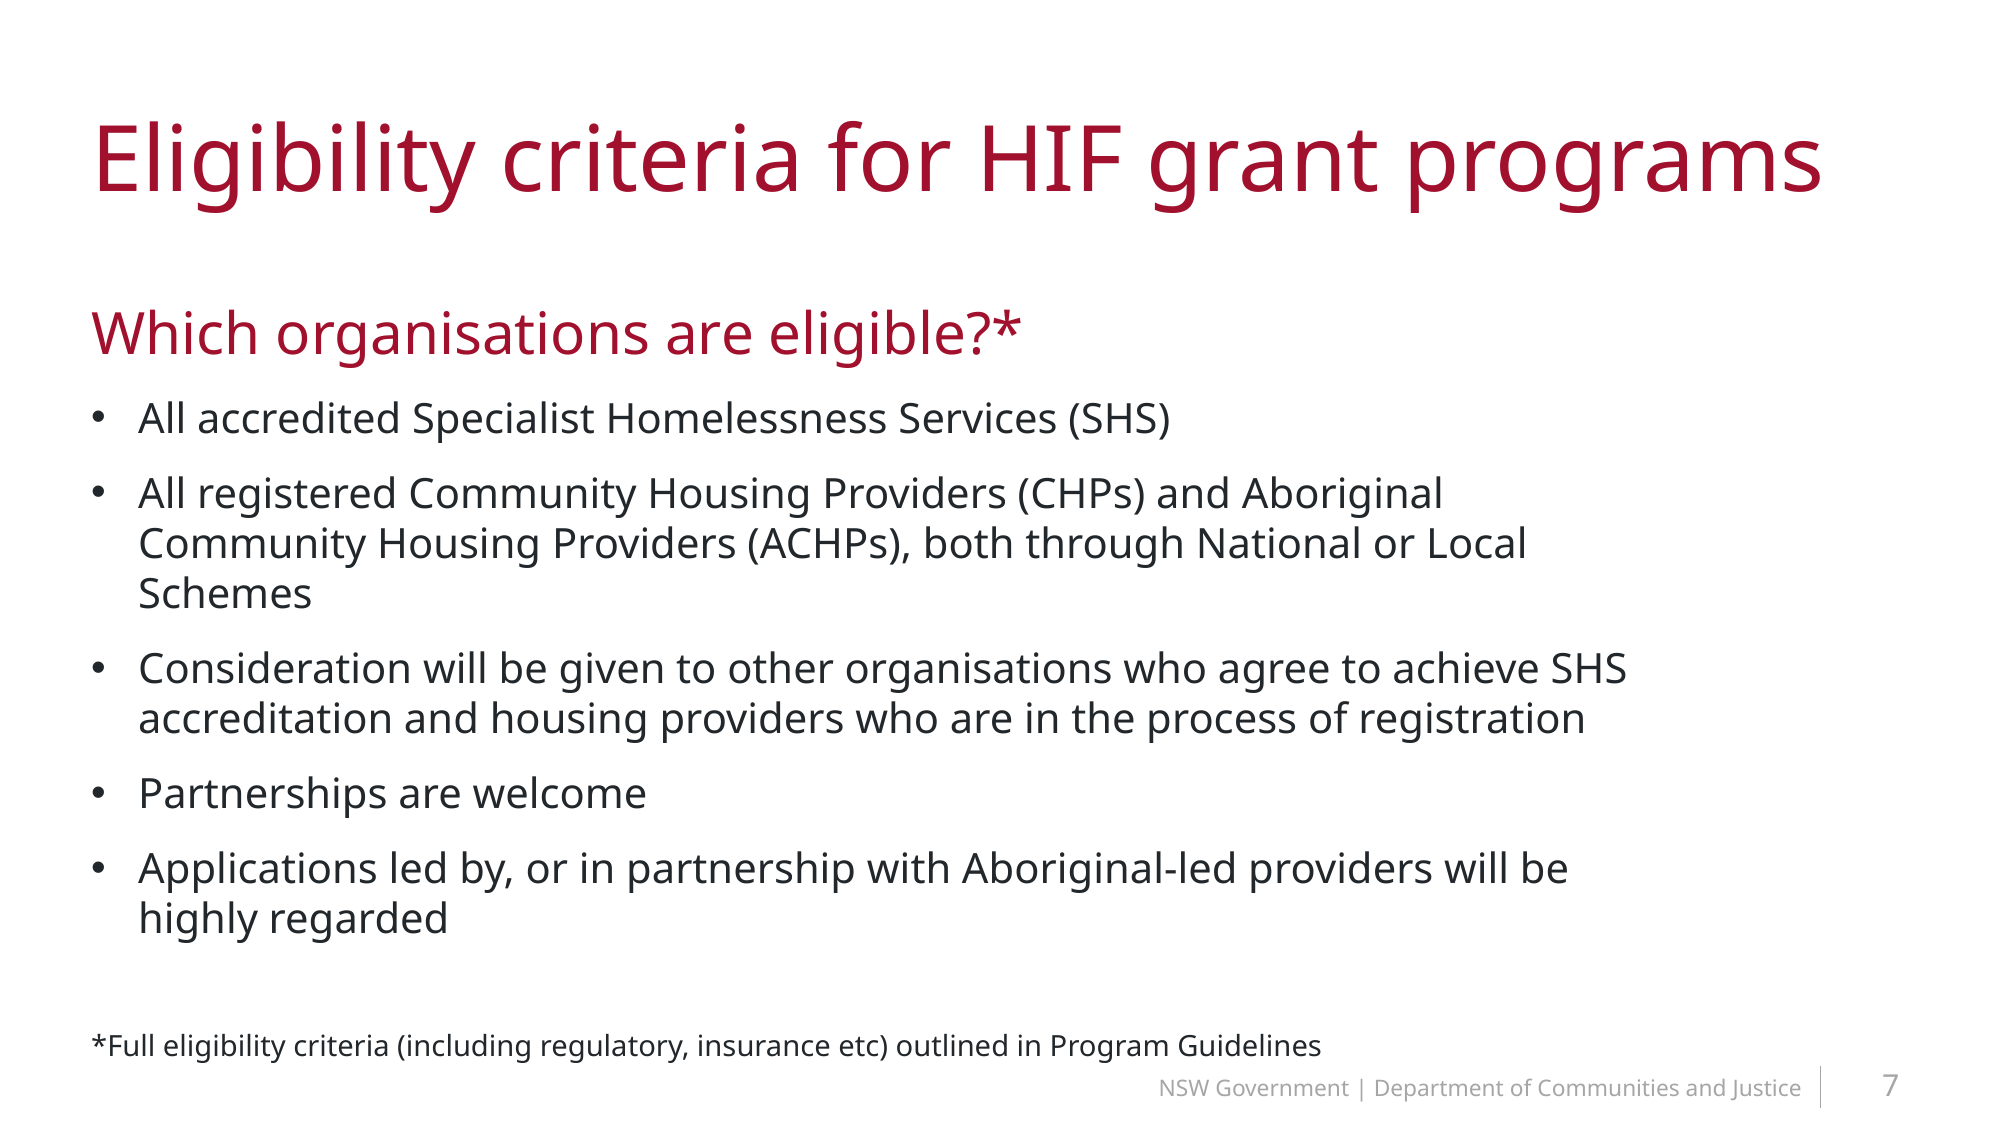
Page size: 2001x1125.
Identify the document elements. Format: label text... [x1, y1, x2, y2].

list Which organisations are eligible?* All accredited Specialist Homelessness Services (SHS) All registered Community Housing Providers (CHPs) and Aboriginal Community Housing Providers (ACHPs), both through National or Local Schemes Consideration will be given to other organisations who agree to achieve SHS accreditation and housing providers who are in the process of registration Partnerships are welcome Applications led by, or in partnership with Aboriginal-led providers will be highly regarded *Full eligibility criteria (including regulatory, insurance etc) outlined in Program Guidelines [91, 266, 1633, 1079]
title Eligibility criteria for HIF grant programs [91, 88, 1980, 221]
